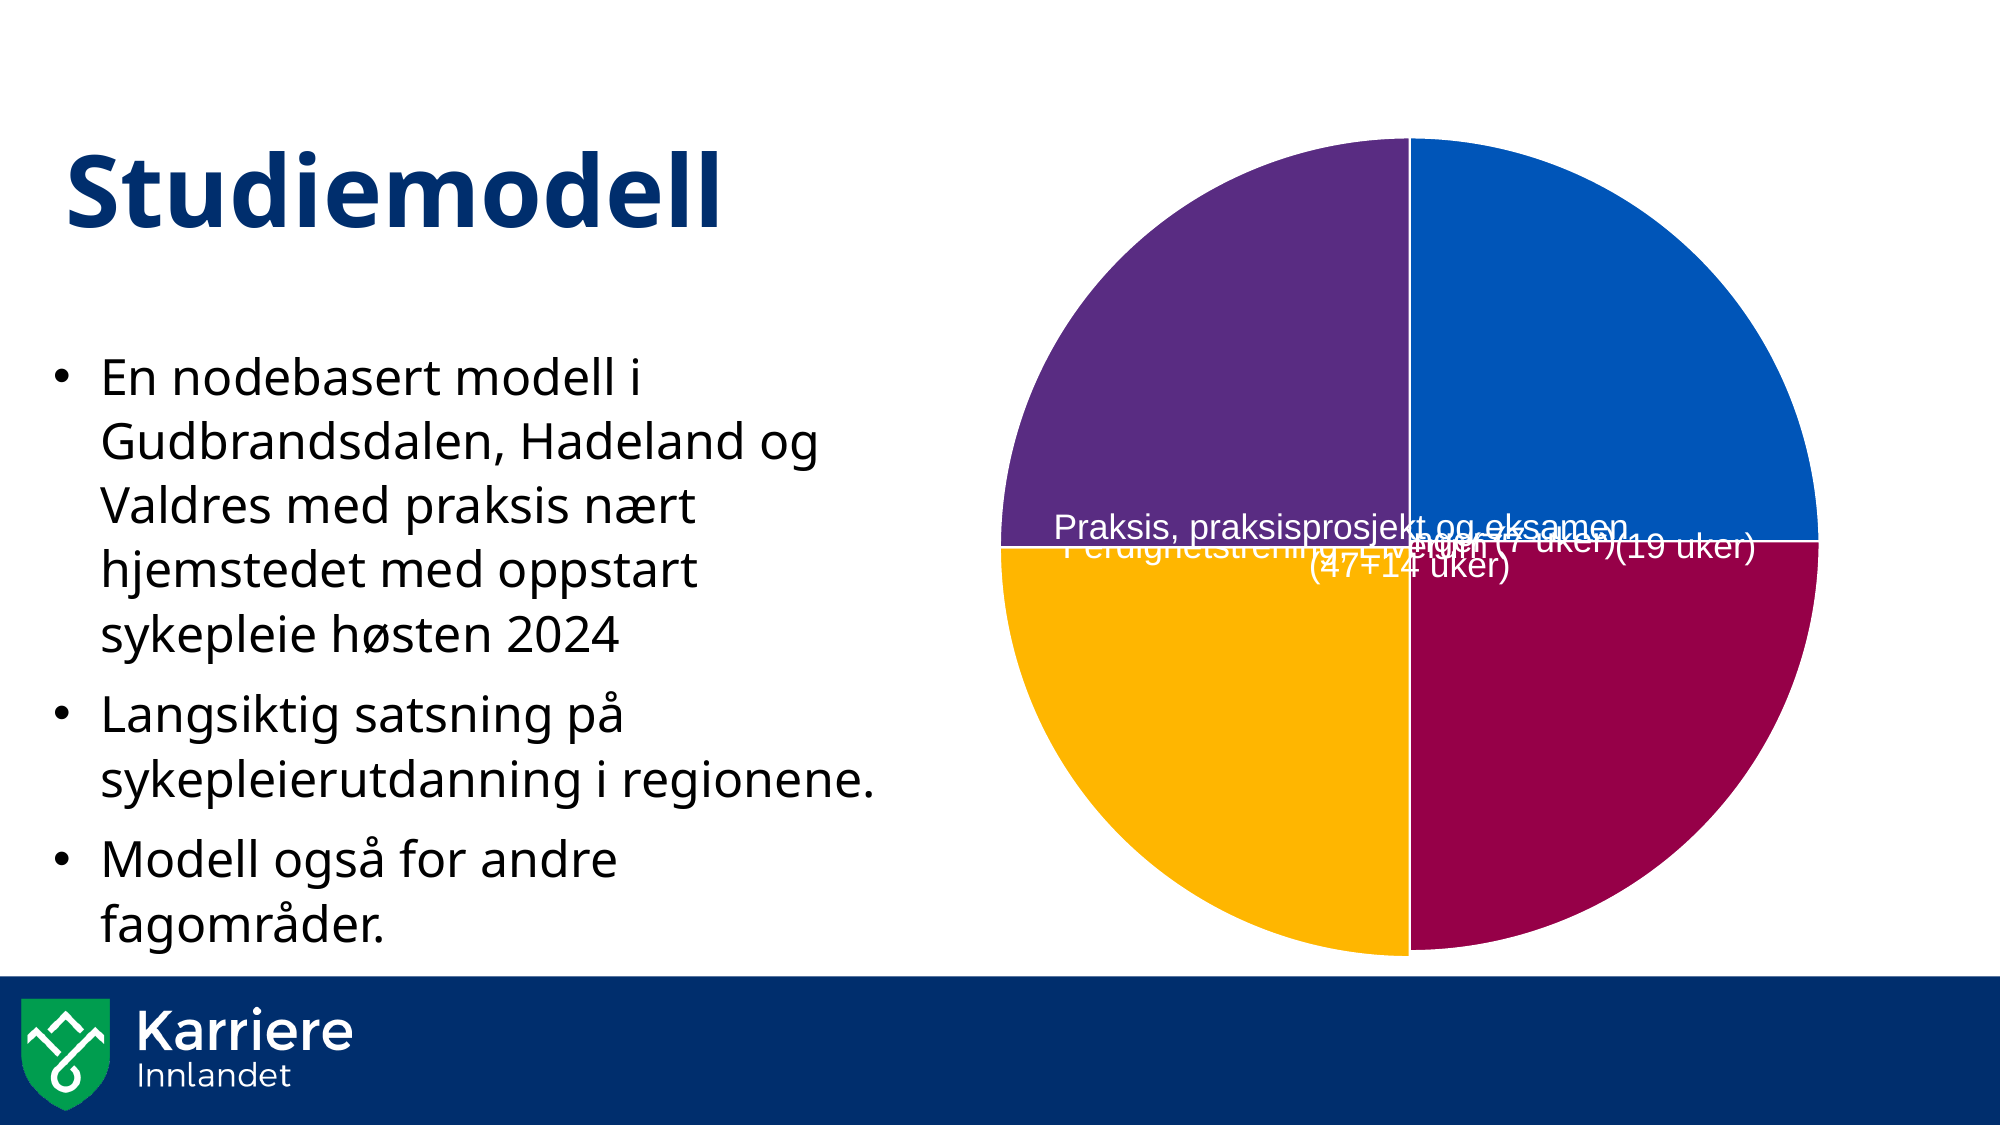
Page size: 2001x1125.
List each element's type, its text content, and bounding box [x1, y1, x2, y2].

text_box En nodebasert modell i Gudbrandsdalen, Hadeland og Valdres med praksis nært hjemstedet med oppstart sykepleie høsten 2024 Langsiktig satsning på sykepleierutdanning i regionene. Modell også for andre fagområder. [38, 257, 733, 960]
picture [21, 998, 352, 1111]
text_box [733, 35, 2000, 1012]
title Studiemodell [50, 105, 733, 257]
